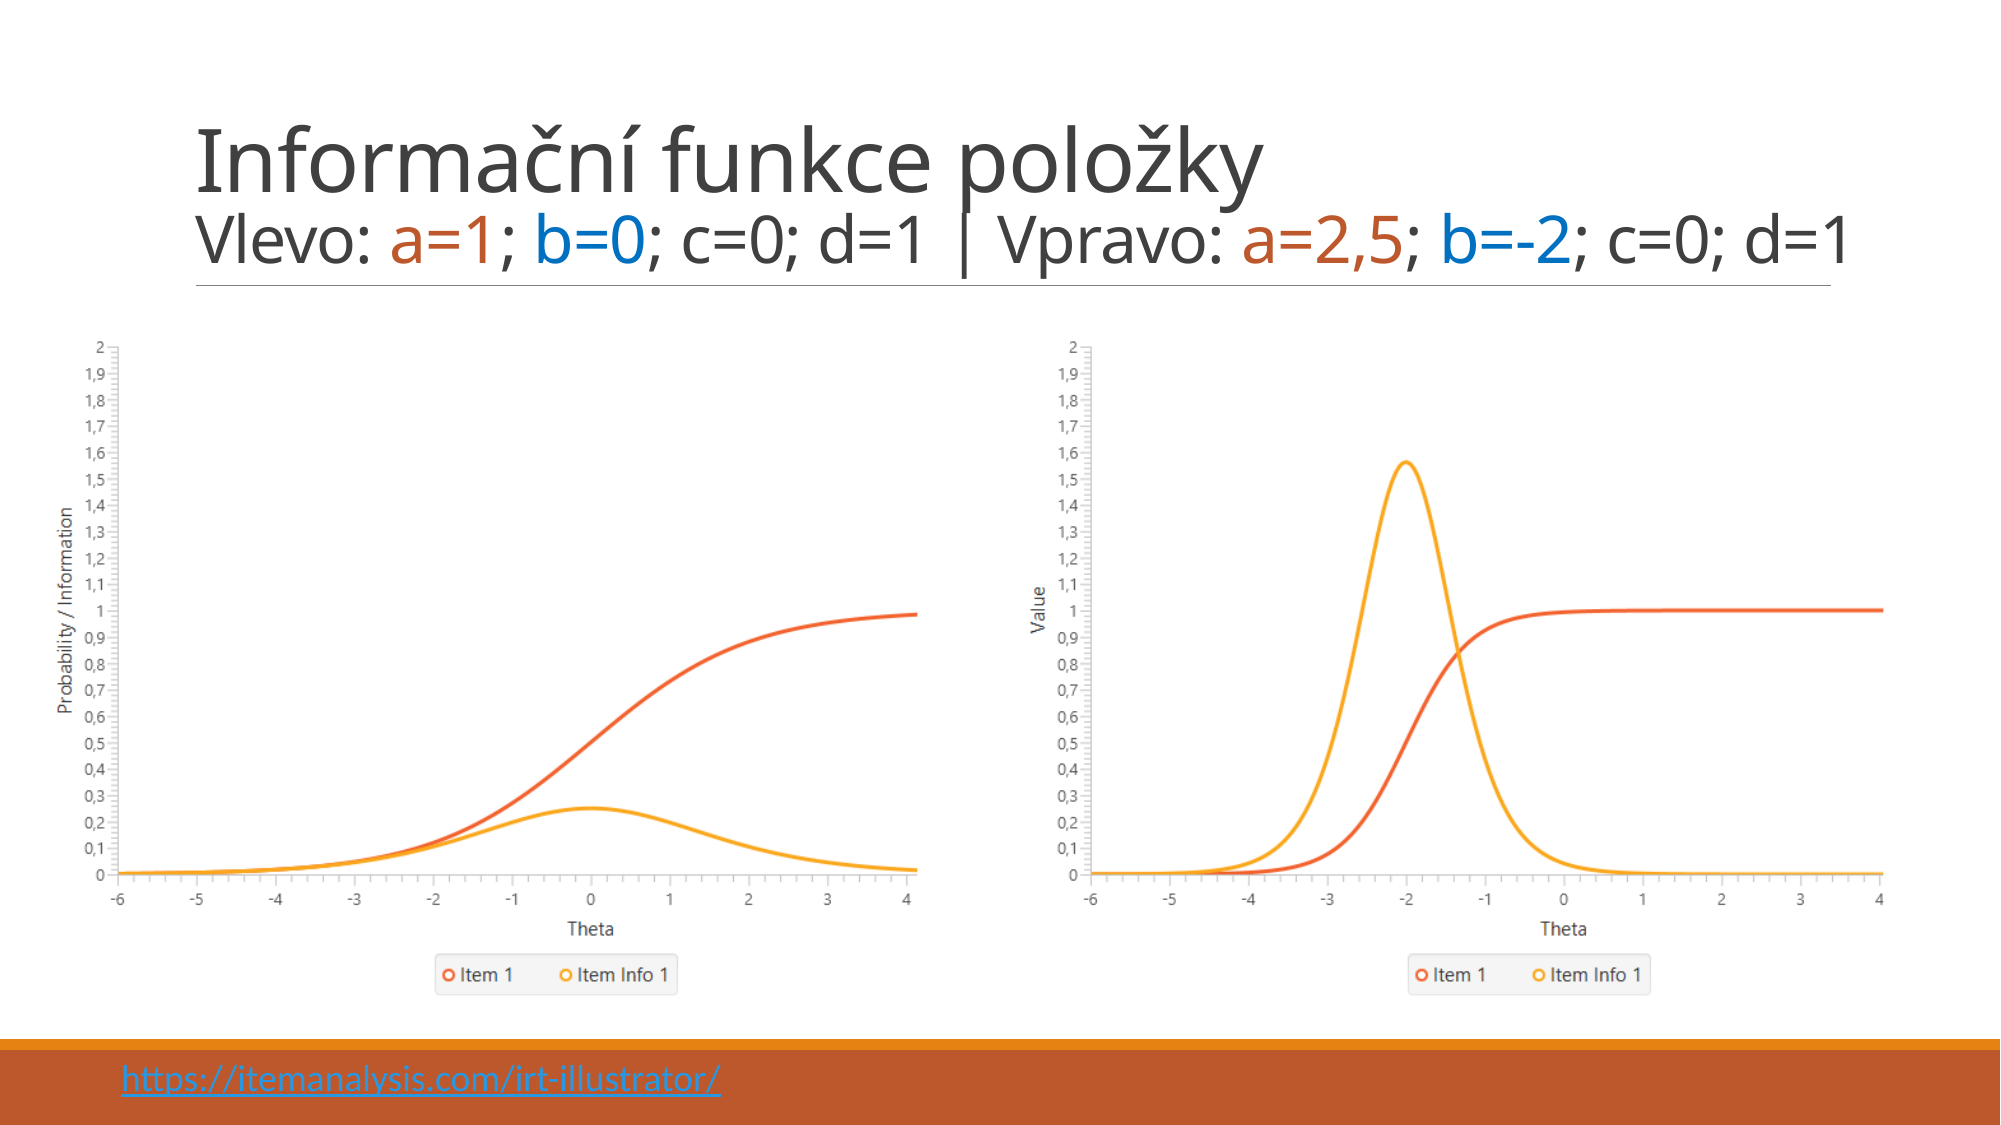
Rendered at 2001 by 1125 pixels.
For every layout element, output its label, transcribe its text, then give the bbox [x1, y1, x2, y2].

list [1004, 288, 1884, 1002]
text_box https://itemanalysis.com/irt-illustrator/ [106, 1046, 737, 1107]
title Informační funkce položky Vlevo: a=1; b=0; c=0; d=1 | Vpravo: a=2,5; b=-2; c=0; d=1 [180, 47, 1884, 285]
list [30, 288, 918, 1003]
